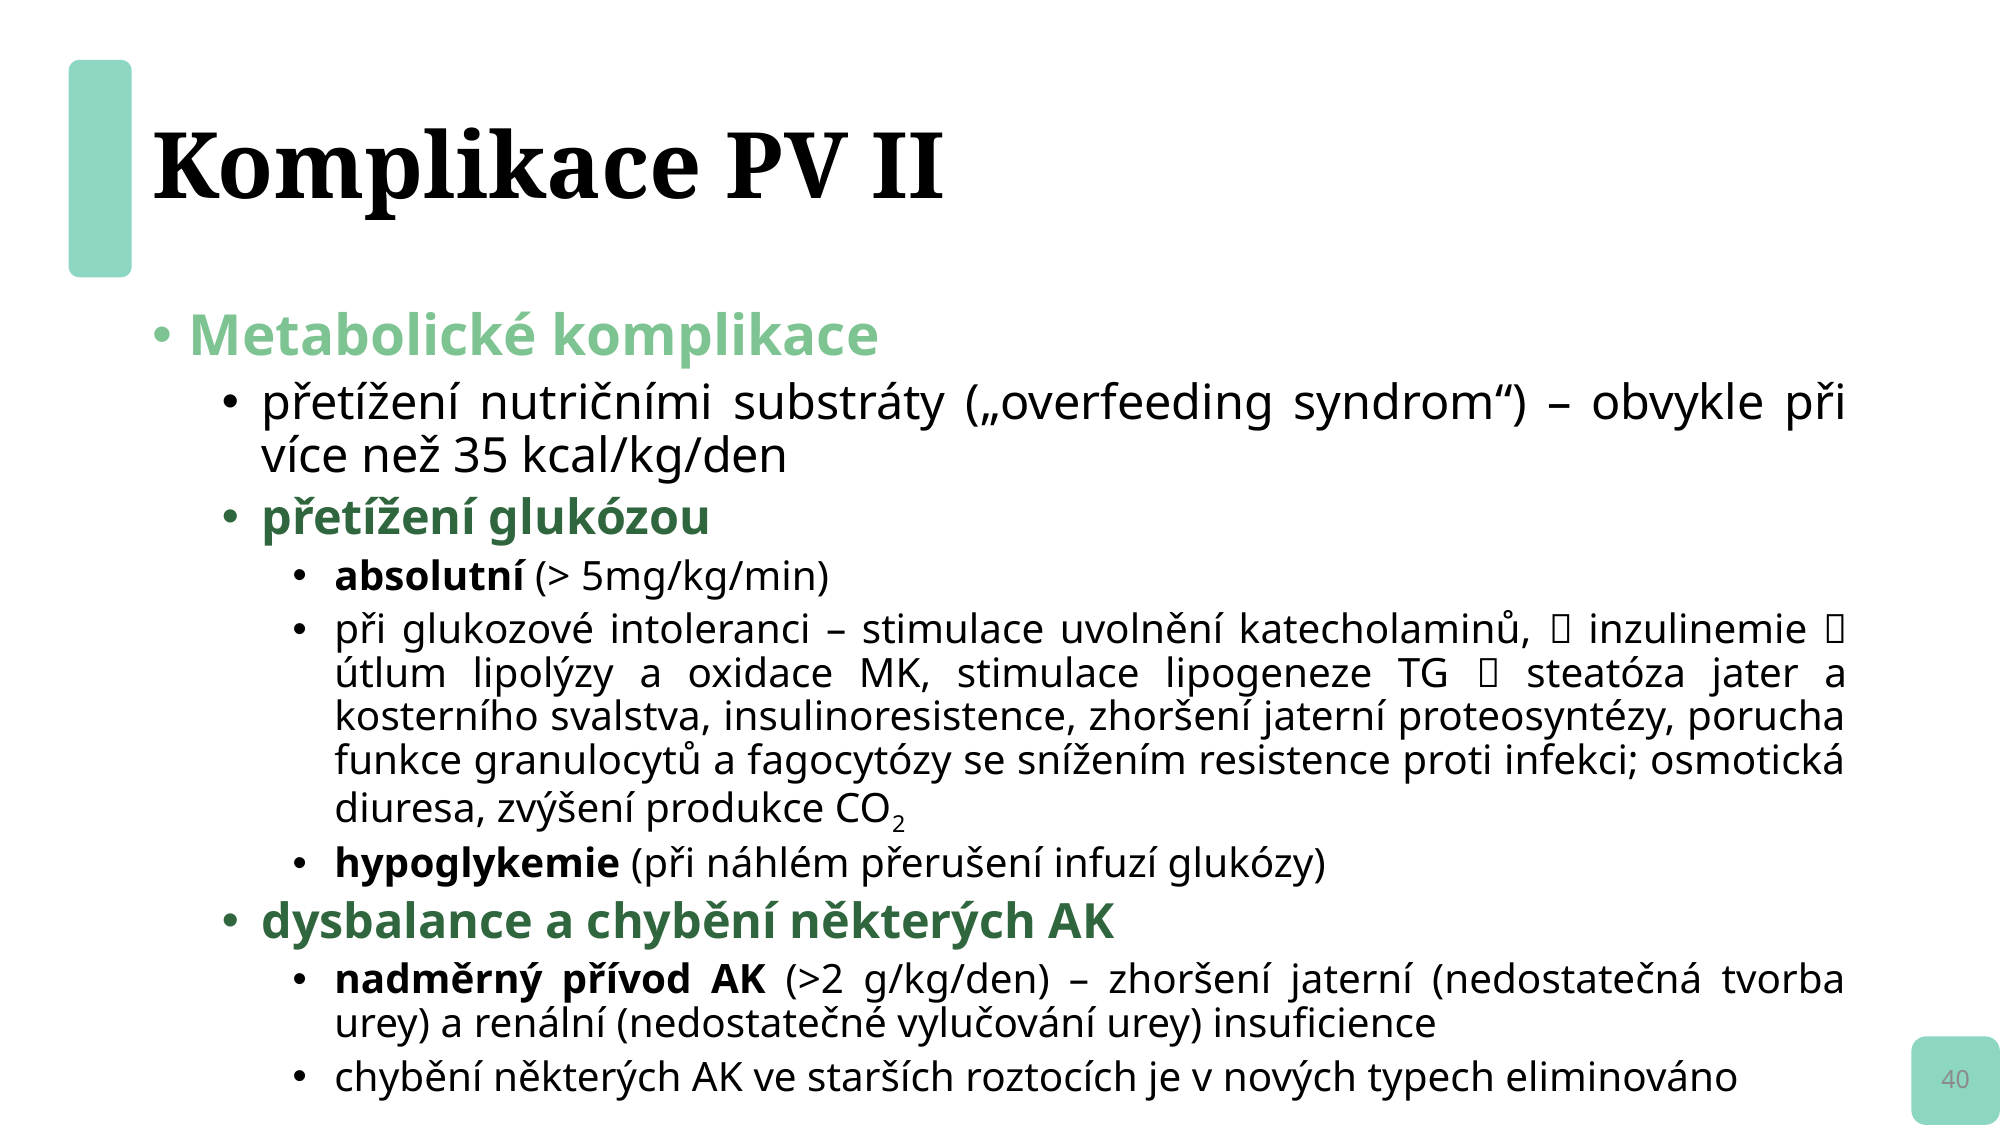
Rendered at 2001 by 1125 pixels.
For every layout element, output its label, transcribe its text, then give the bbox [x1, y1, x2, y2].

slide_number 40 [1911, 1036, 2000, 1125]
list Metabolické komplikace přetížení nutričními substráty („overfeeding syndrom“) – obvykle při více než 35 kcal/kg/den přetížení glukózou absolutní (> 5mg/kg/min) při glukozové intoleranci – stimulace uvolnění katecholaminů,  inzulinemie  útlum lipolýzy a oxidace MK, stimulace lipogeneze TG  steatóza jater a kosterního svalstva, insulinoresistence, zhoršení jaterní proteosyntézy, porucha funkce granulocytů a fagocytózy se snížením resistence proti infekci; osmotická diuresa, zvýšení produkce CO2 hypoglykemie (při náhlém přerušení infuzí glukózy) dysbalance a chybění některých AK nadměrný přívod AK (>2 g/kg/den) – zhoršení jaterní (nedostatečná tvorba urey) a renální (nedostatečné vylučování urey) insuficience chybění některých AK ve starších roztocích je v nových typech eliminováno [137, 299, 1863, 1110]
title Komplikace PV II [137, 59, 1863, 278]
